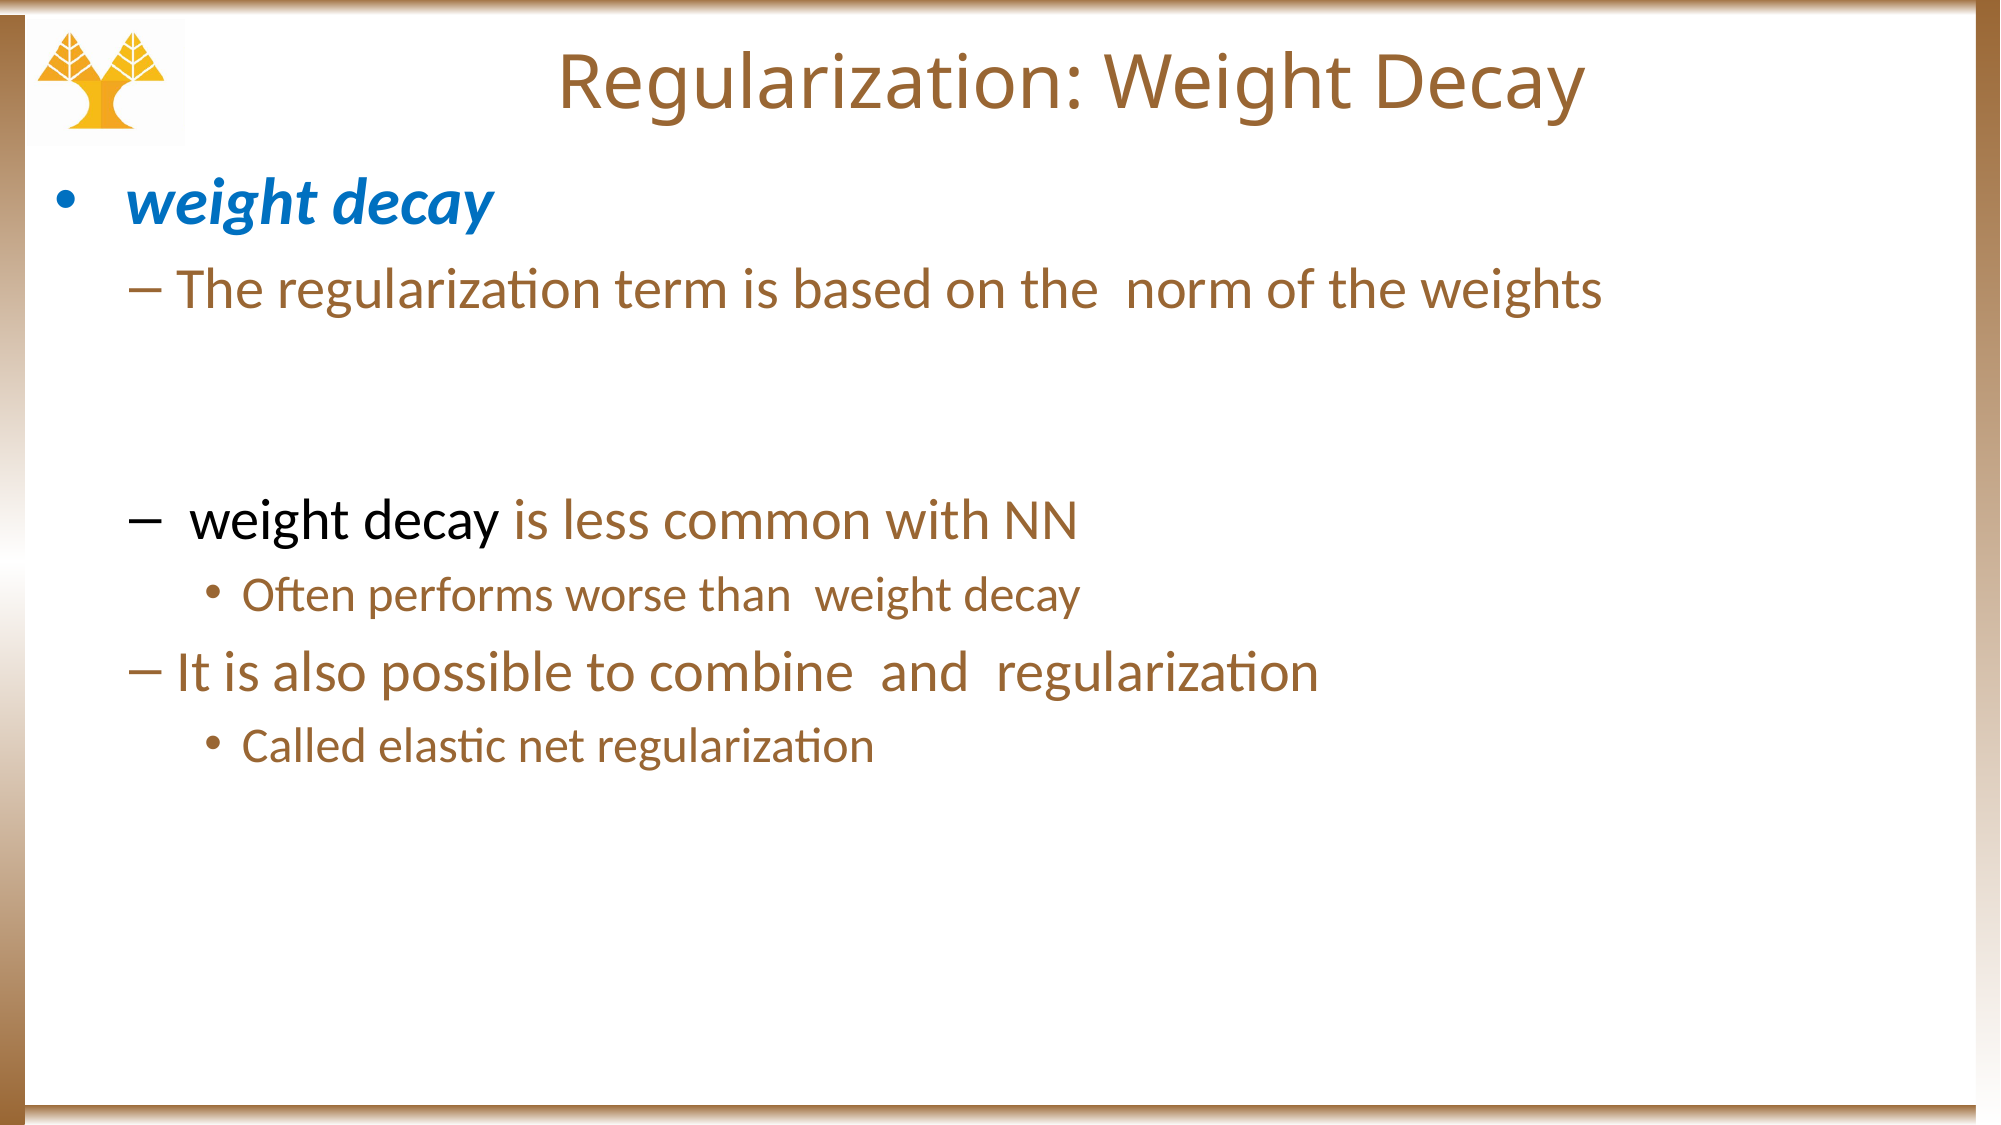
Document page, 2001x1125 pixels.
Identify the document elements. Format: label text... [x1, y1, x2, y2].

title Regularization: Weight Decay [181, 19, 1961, 138]
picture [27, 19, 185, 146]
